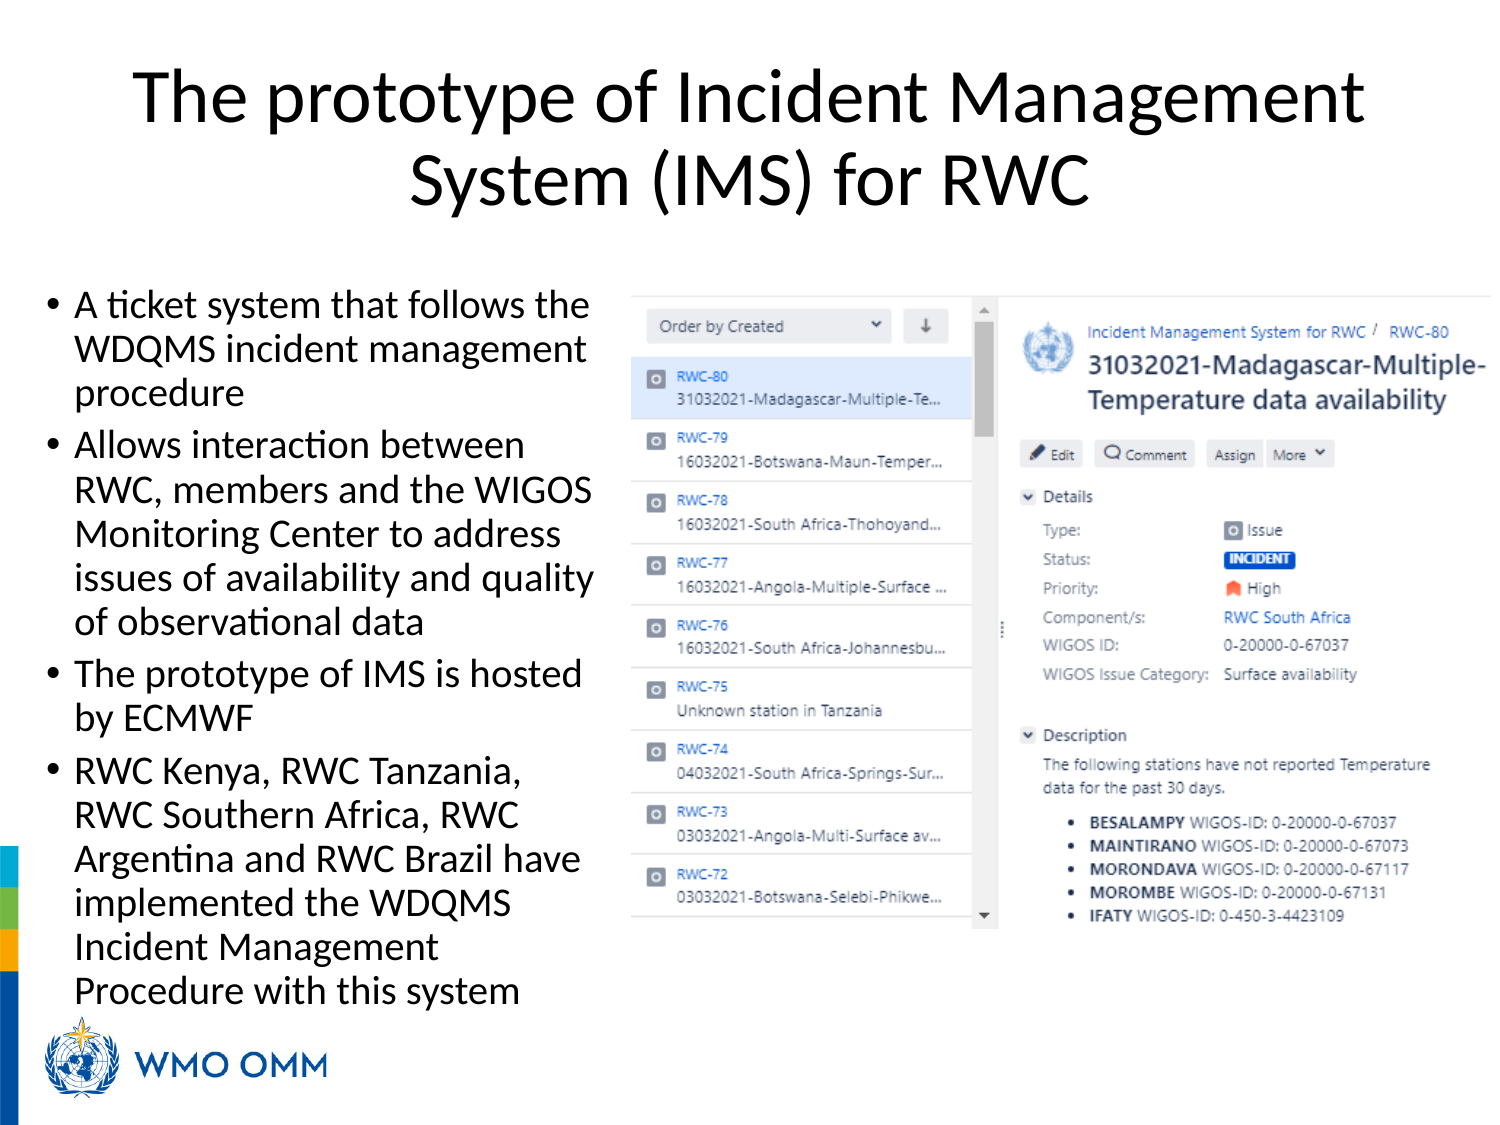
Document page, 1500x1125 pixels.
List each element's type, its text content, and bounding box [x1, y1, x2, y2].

title The prototype of Incident Management System (IMS) for RWC [75, 45, 1425, 233]
list A ticket system that follows the WDQMS incident management procedure Allows interaction between RWC, members and the WIGOS Monitoring Center to address issues of availability and quality of observational data The prototype of IMS is hosted by ECMWF RWC Kenya, RWC Tanzania, RWC Southern Africa, RWC Argentina and RWC Brazil have implemented the WDQMS Incident Management Procedure with this system [30, 275, 620, 1052]
picture [630, 290, 1491, 930]
picture [0, 845, 327, 1125]
